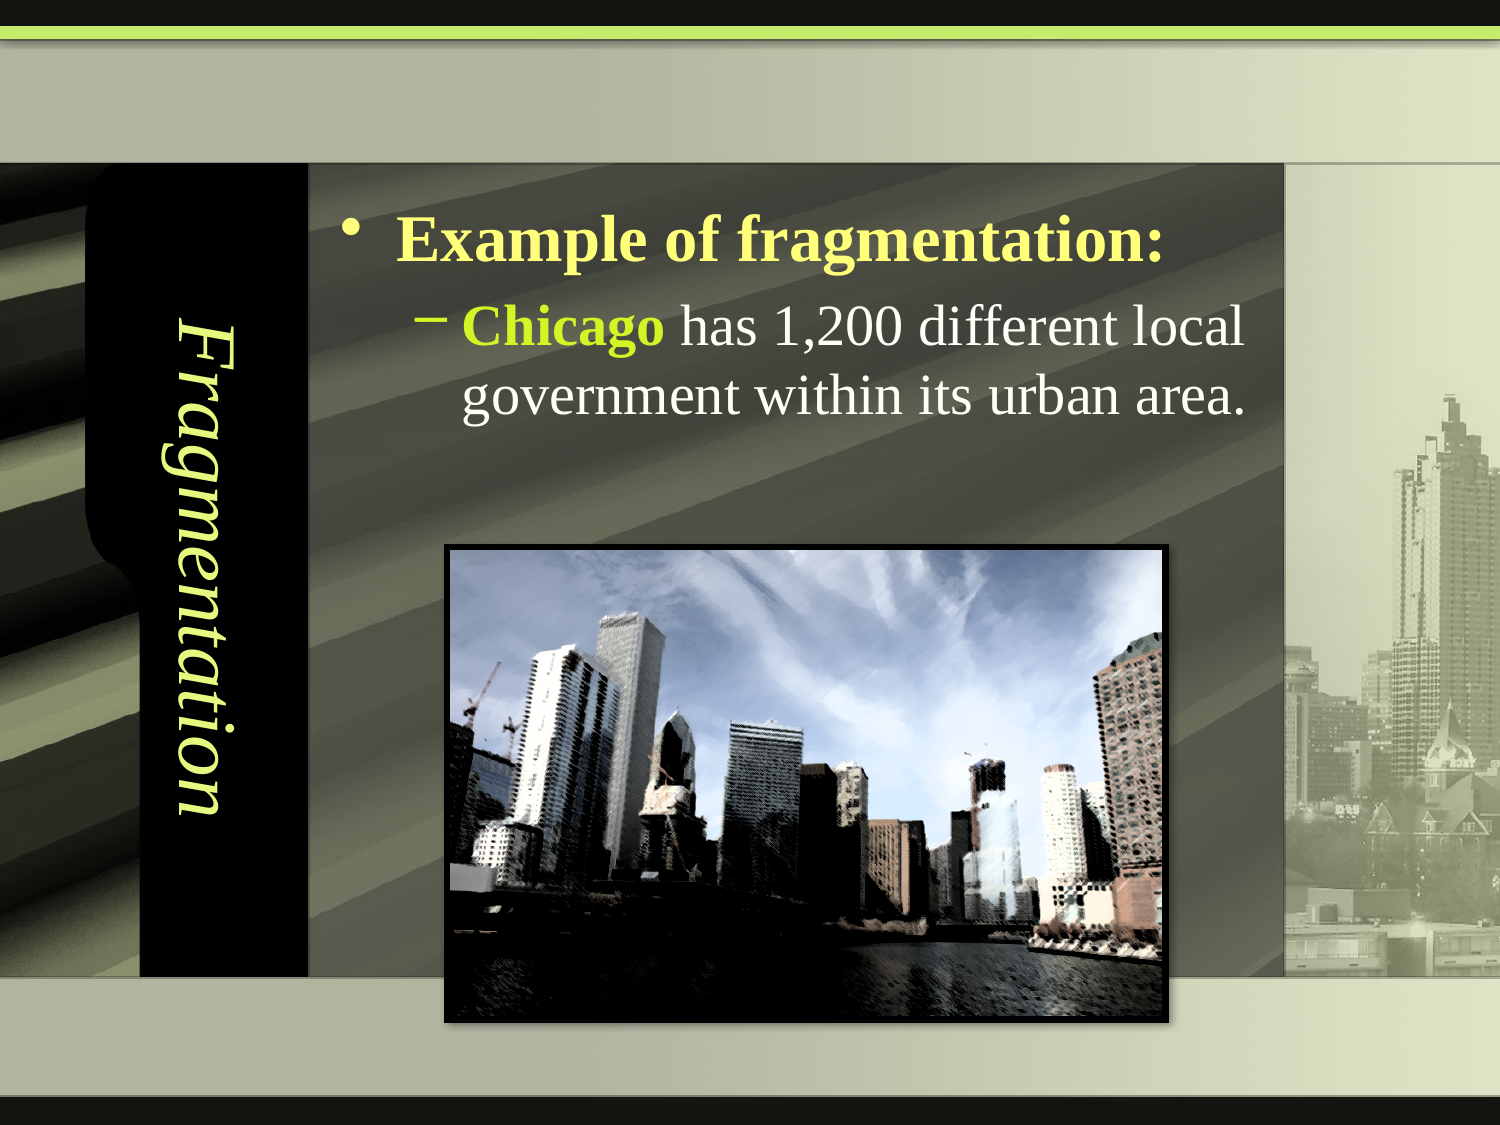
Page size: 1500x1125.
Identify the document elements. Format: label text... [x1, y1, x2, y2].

title Fragmentation [124, 162, 301, 976]
picture [0, 0, 1500, 1125]
list Example of fragmentation: Chicago has 1,200 different local government within its urban area. [324, 187, 1276, 963]
